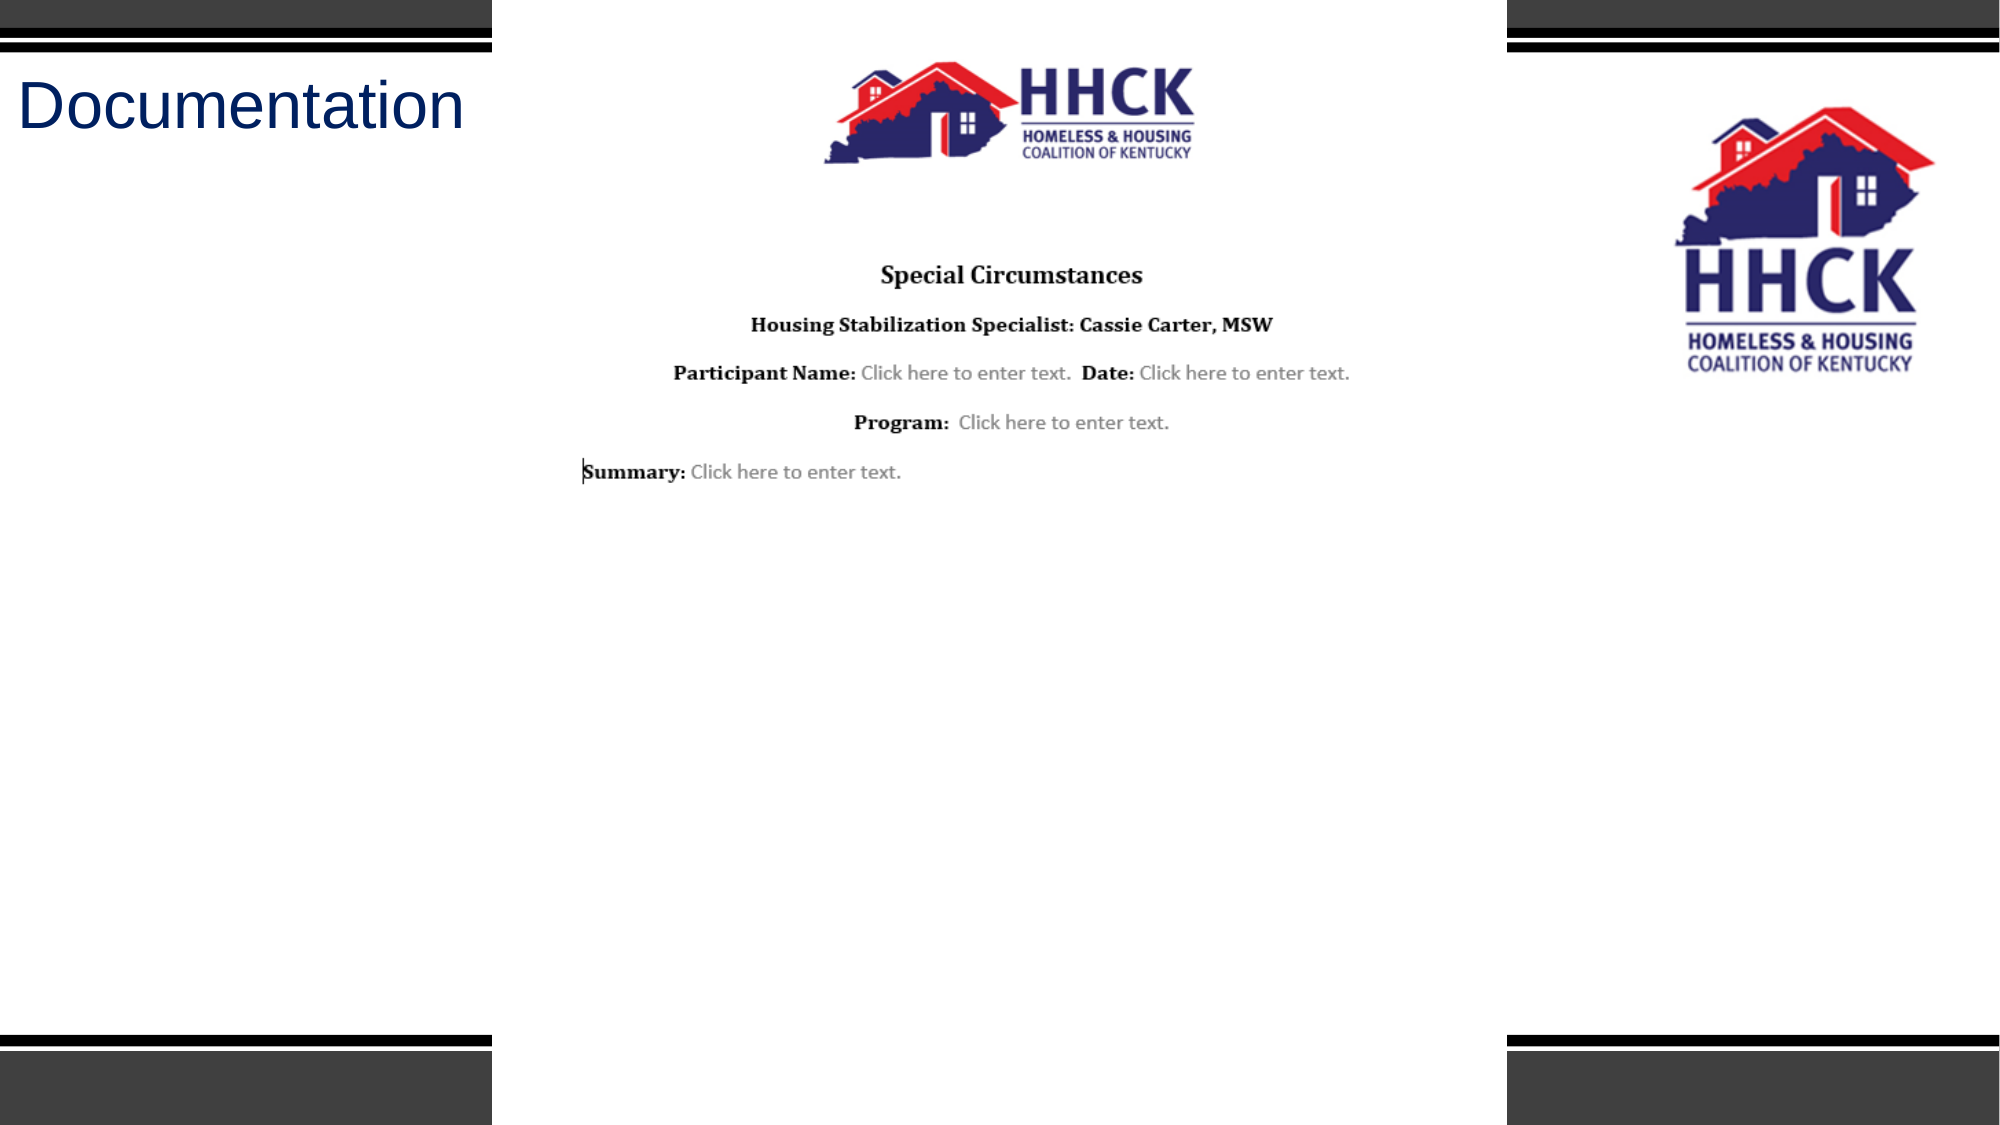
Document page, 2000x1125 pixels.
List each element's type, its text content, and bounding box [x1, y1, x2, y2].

picture [492, 0, 1507, 1125]
title Documentation [2, 62, 487, 150]
picture [1662, 93, 1952, 391]
